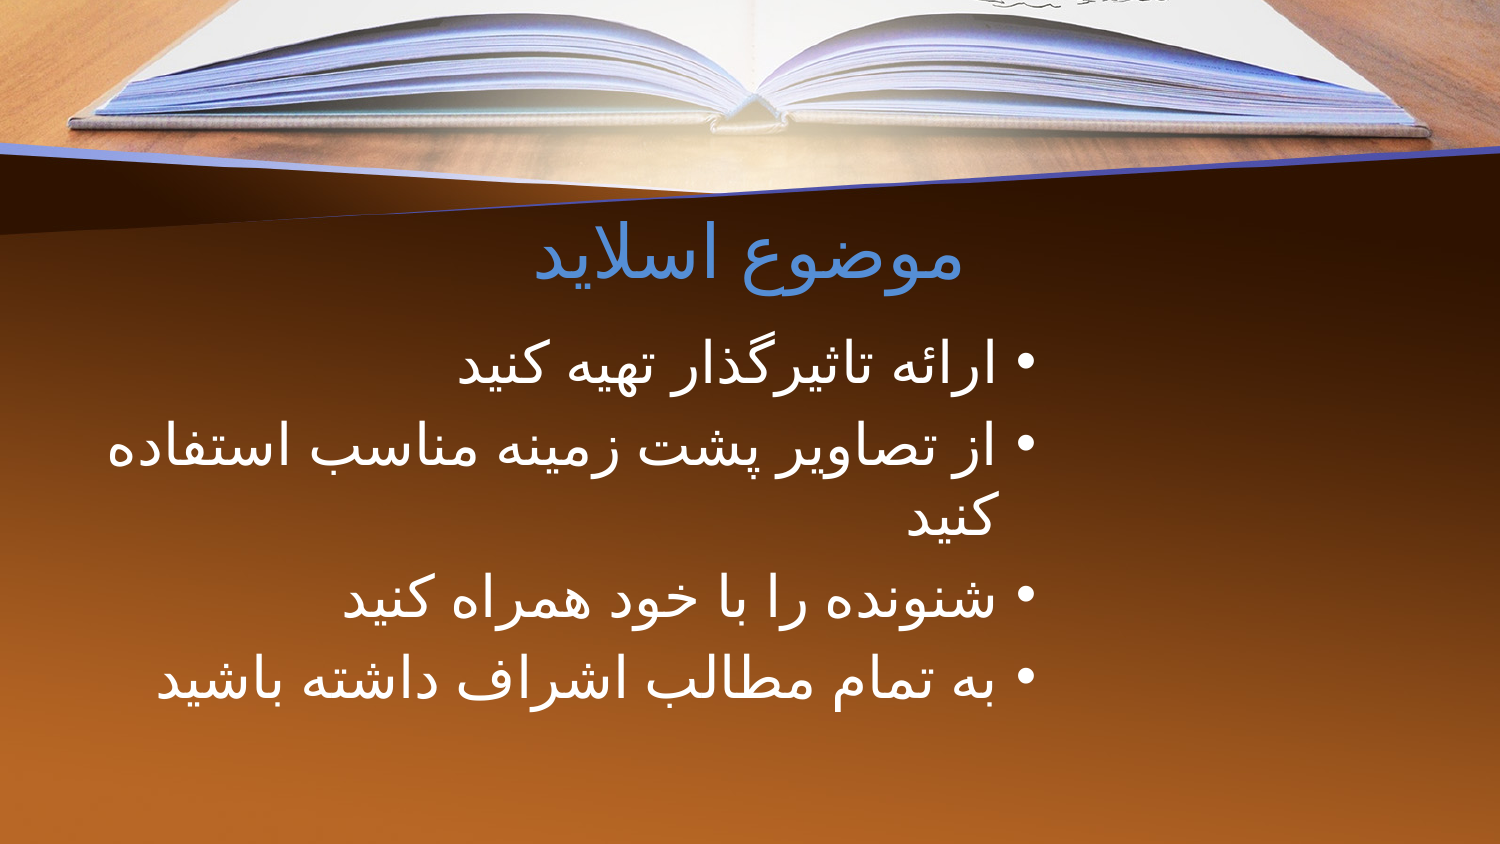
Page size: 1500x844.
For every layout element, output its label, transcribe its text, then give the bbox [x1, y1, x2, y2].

list ارائه تاثیرگذار تهیه کنید از تصاویر پشت زمینه مناسب استفاده کنید شنونده را با خود همراه کنید به تمام مطالب اشراف داشته باشید [73, 318, 1427, 784]
title موضوع اسلاید [73, 185, 1427, 311]
picture [0, 0, 1500, 844]
